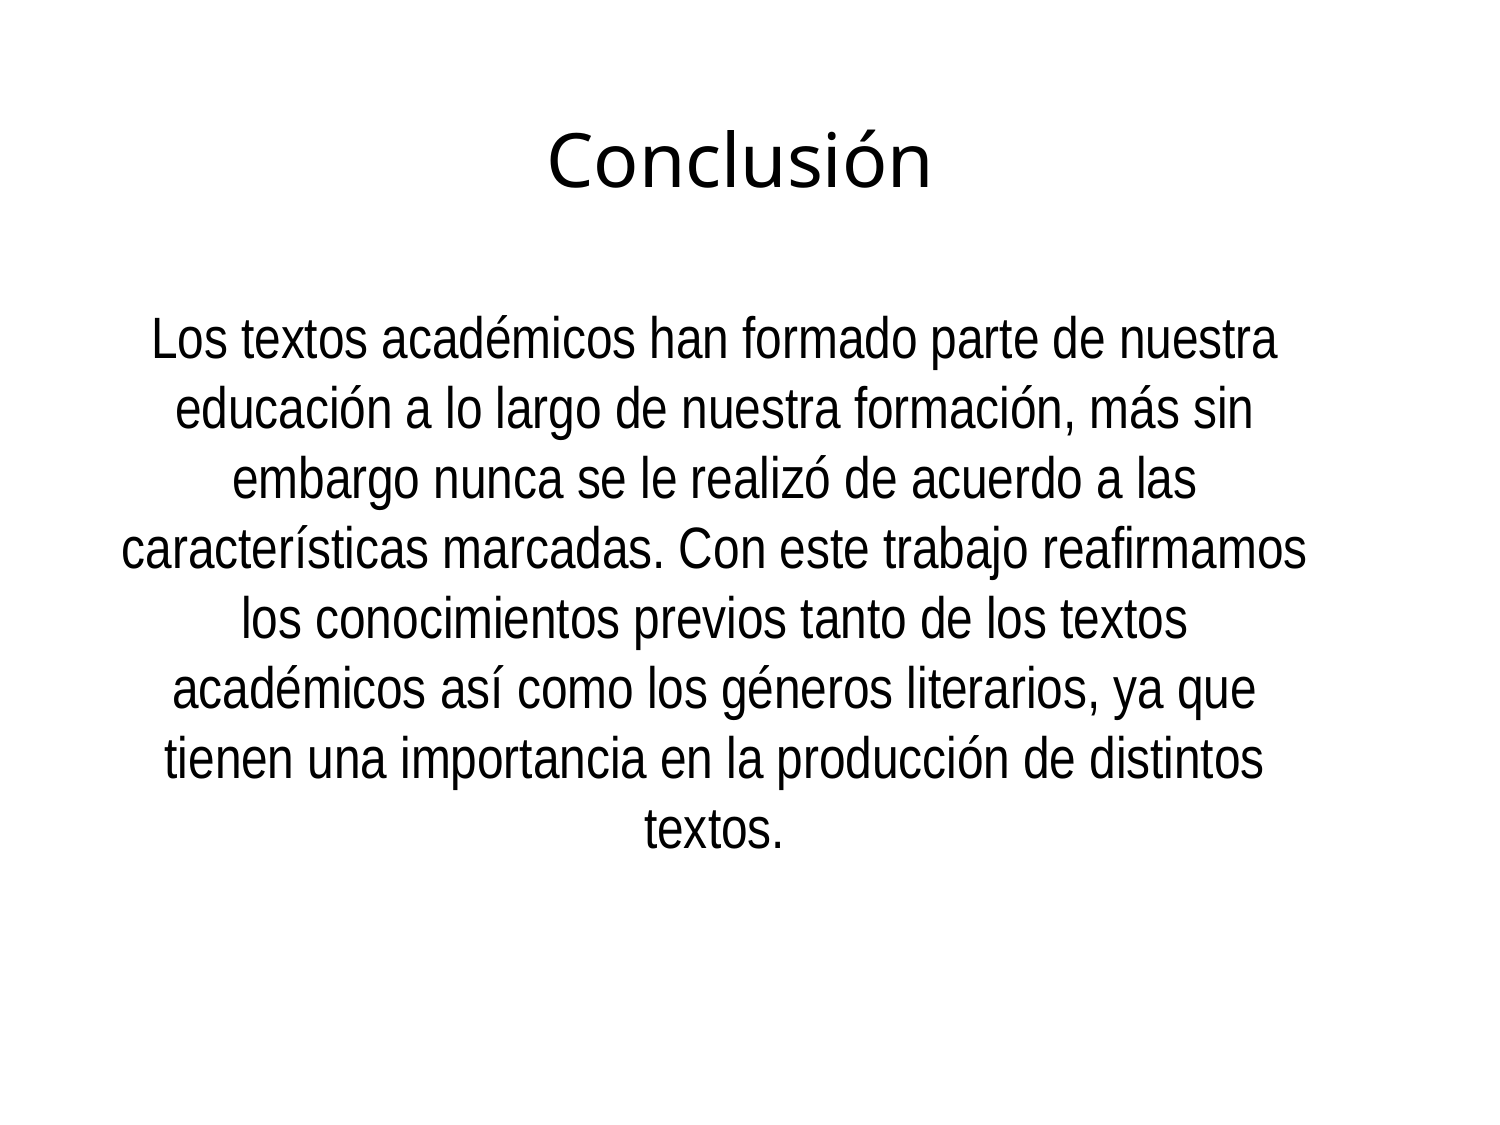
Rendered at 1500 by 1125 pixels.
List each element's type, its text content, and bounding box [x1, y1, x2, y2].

text_box Los textos académicos han formado parte de nuestra educación a lo largo de nuestra formación, más sin embargo nunca se le realizó de acuerdo a las características marcadas. Con este trabajo reafirmamos los conocimientos previos tanto de los textos académicos así como los géneros literarios, ya que tienen una importancia en la producción de distintos textos. [93, 292, 1336, 868]
title Conclusión [51, 97, 1449, 223]
